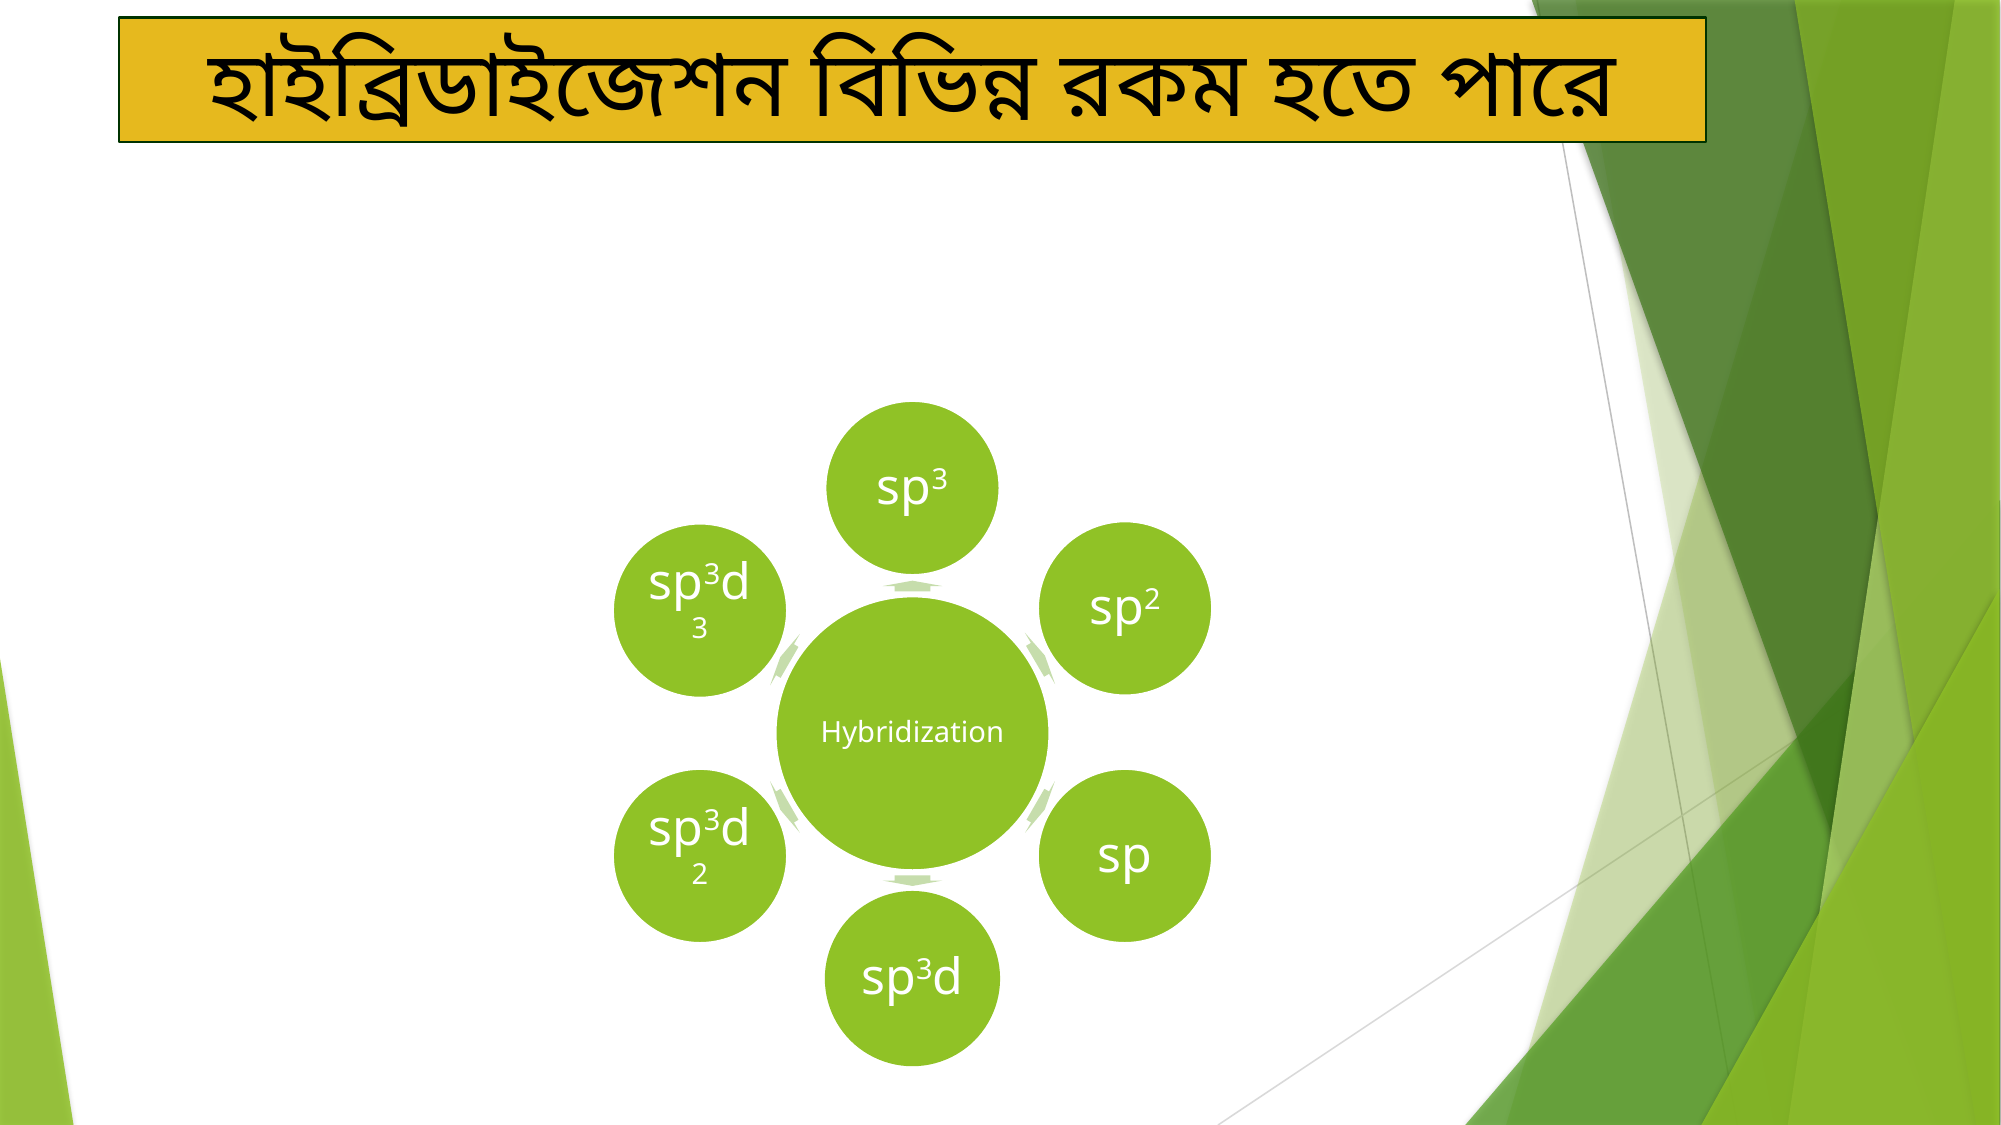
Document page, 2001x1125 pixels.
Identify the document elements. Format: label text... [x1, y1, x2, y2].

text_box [499, 228, 1501, 897]
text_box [411, 399, 1413, 1068]
text_box হাইব্রিডাইজেশন বিভিন্ন রকম হতে পারে [117, 16, 1708, 144]
